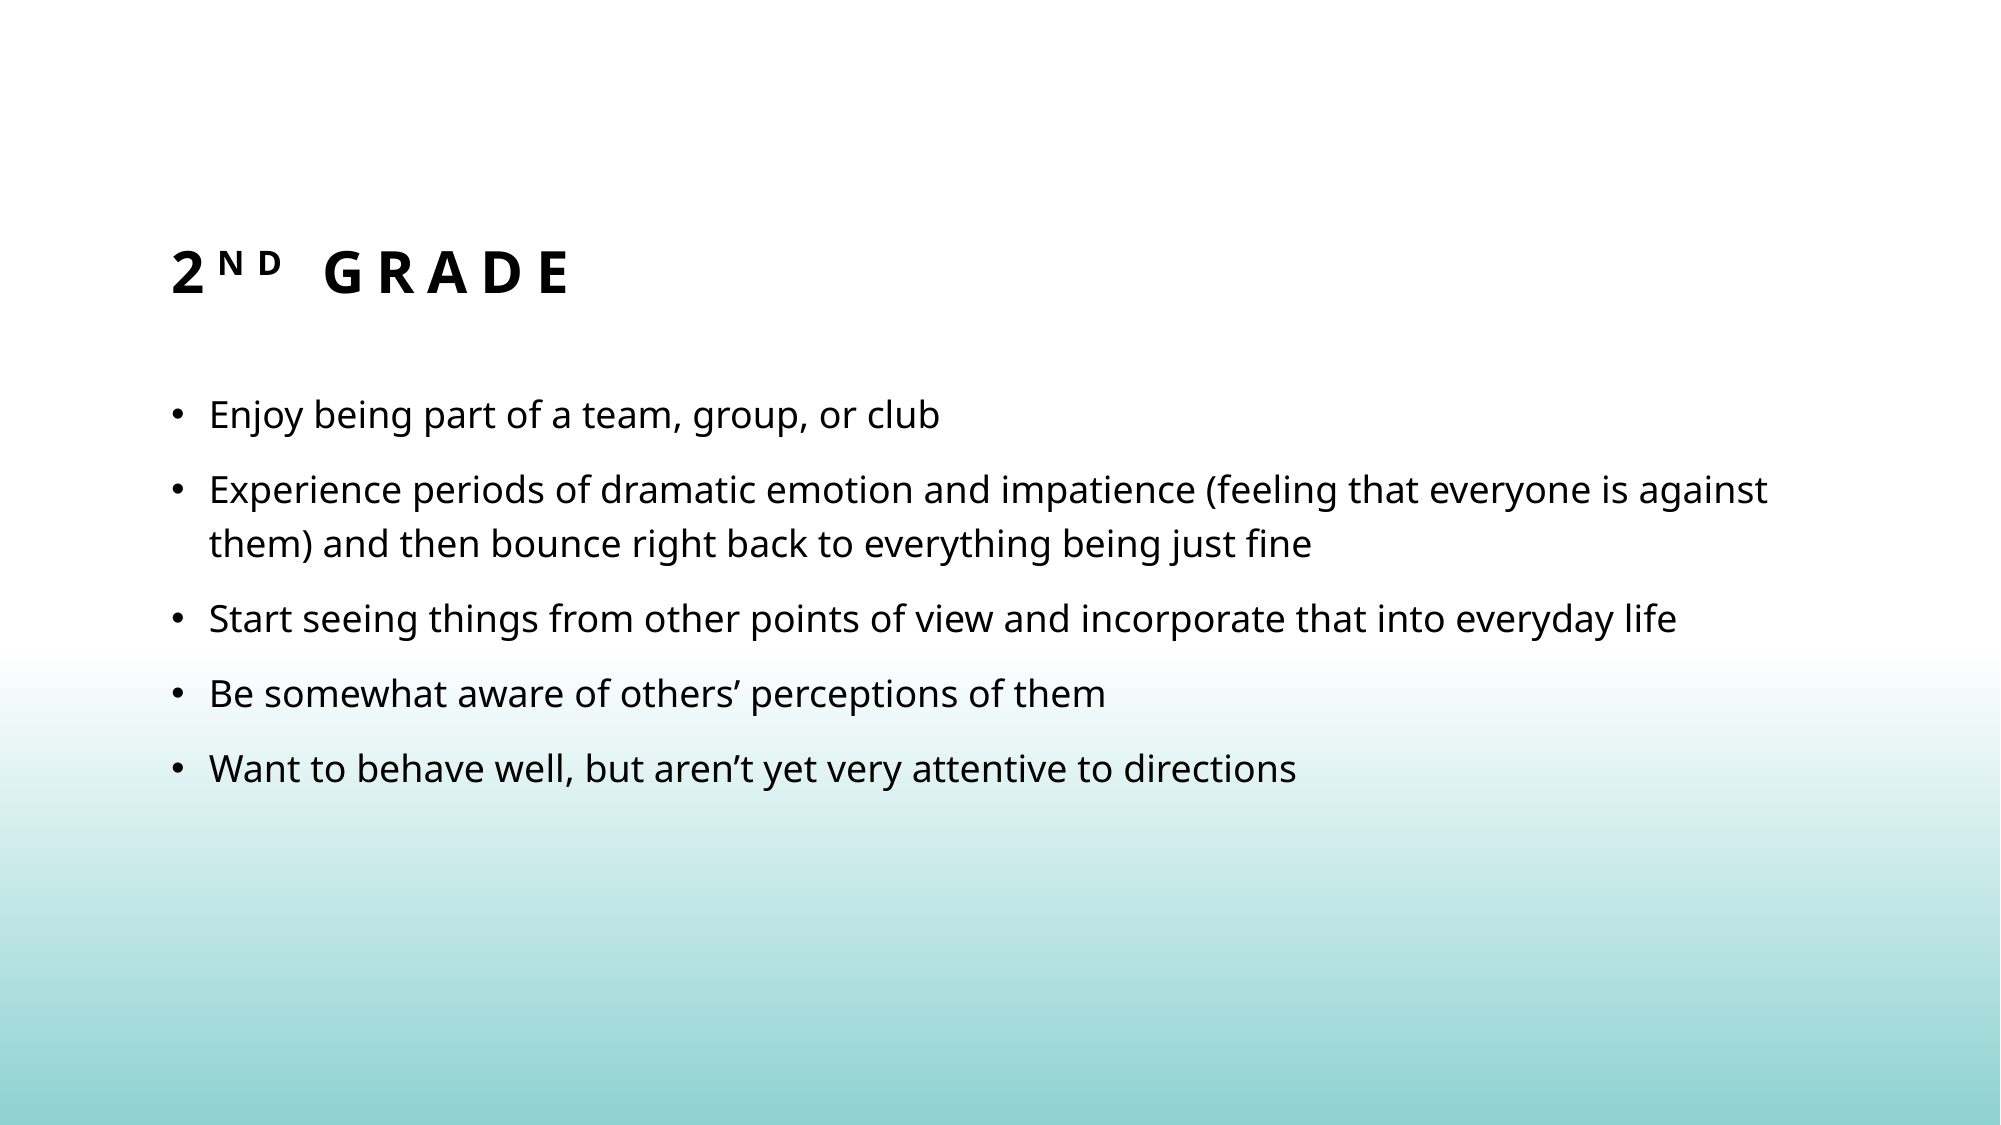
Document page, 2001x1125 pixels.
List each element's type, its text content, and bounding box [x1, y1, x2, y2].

list Enjoy being part of a team, group, or club Experience periods of dramatic emotion and impatience (feeling that everyone is against them) and then bounce right back to everything being just fine Start seeing things from other points of view and incorporate that into everyday life Be somewhat aware of others’ perceptions of them Want to behave well, but aren’t yet very attentive to directions [156, 375, 1844, 1014]
title 2nd Grade [156, 124, 1844, 313]
